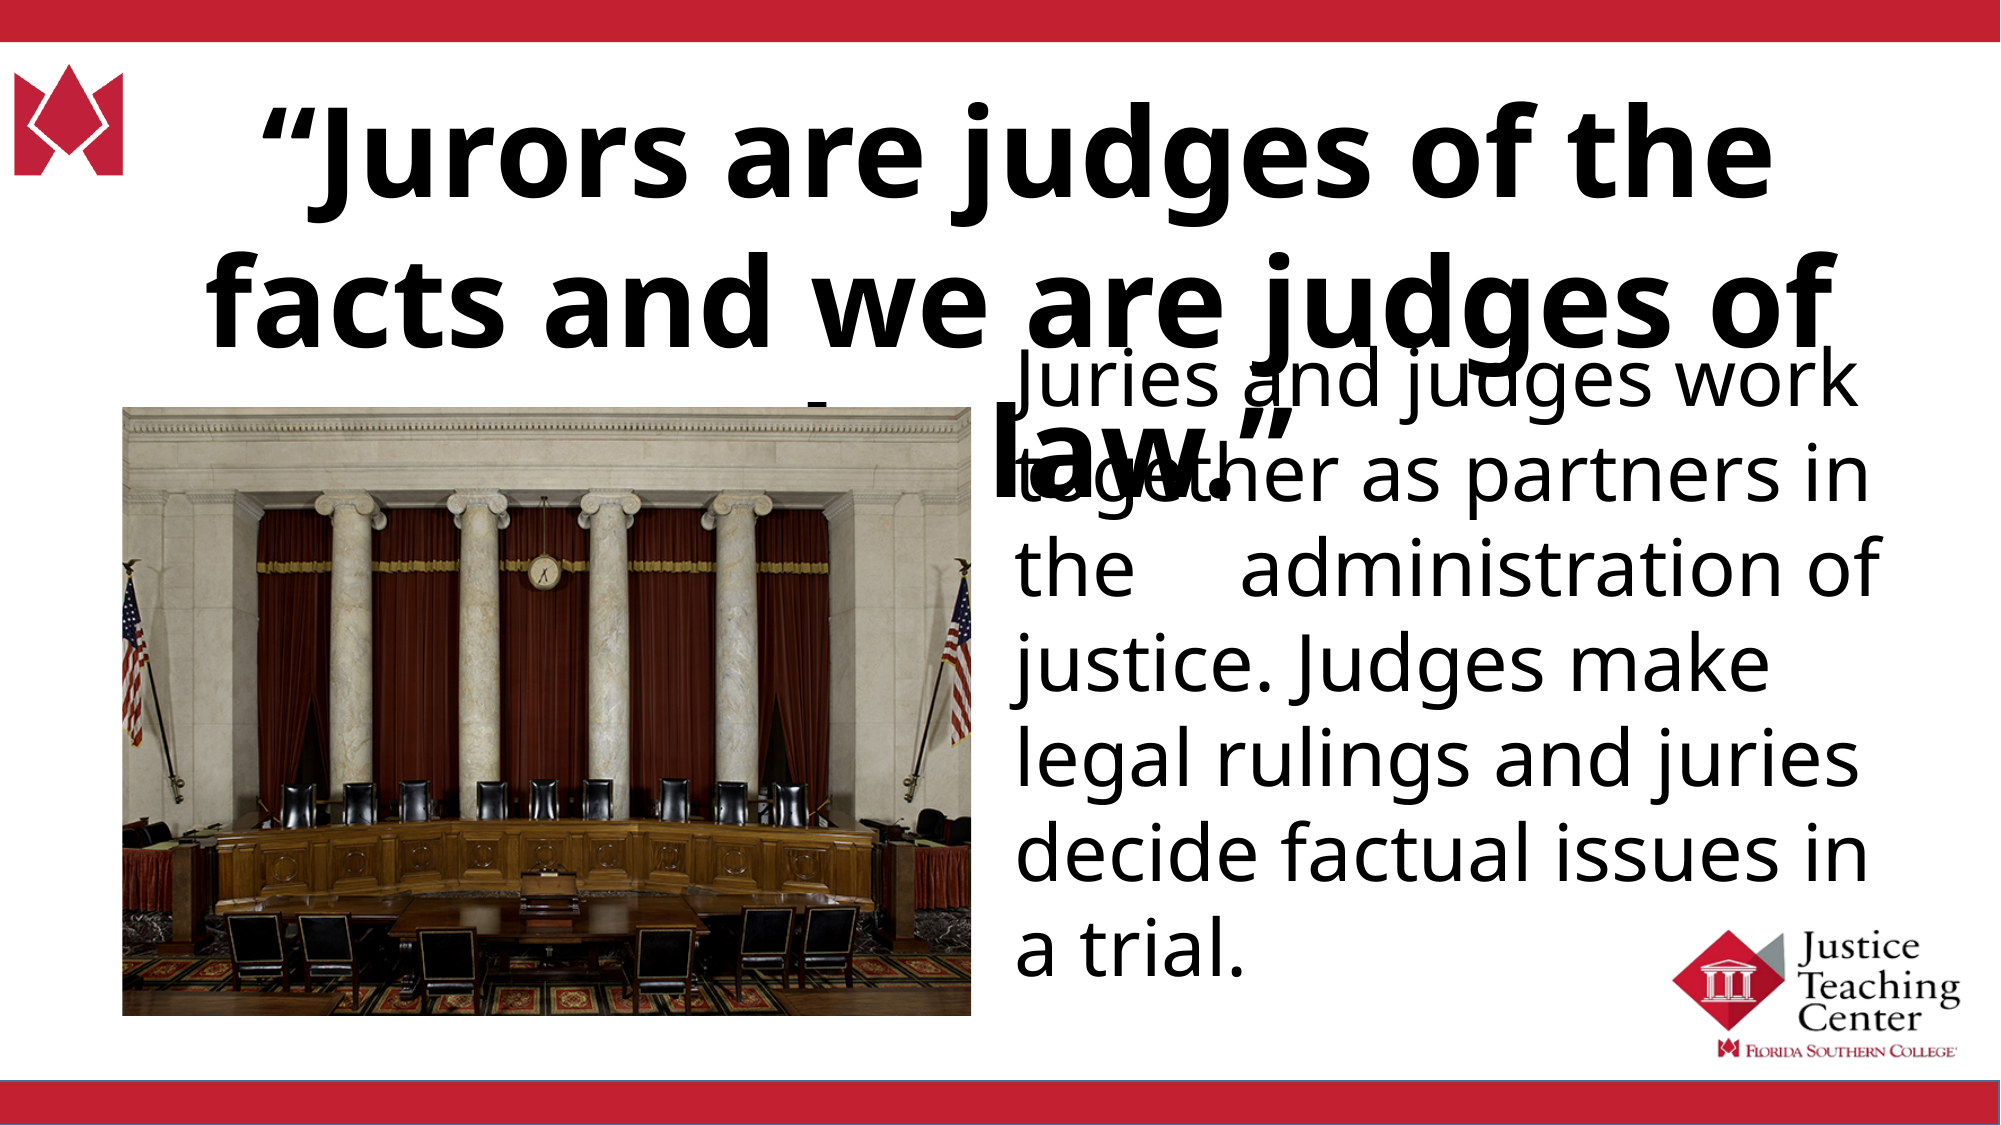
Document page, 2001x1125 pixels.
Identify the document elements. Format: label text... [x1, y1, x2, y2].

text_box Juries and judges work together as partners in the administration of justice. Judges make legal rulings and juries decide factual issues in a trial. [999, 423, 1934, 1000]
picture [1662, 915, 2000, 1066]
text_box “Jurors are judges of the facts and we are judges of the law.” [122, 65, 1918, 313]
picture [0, 1080, 2000, 1125]
picture [8, 59, 129, 180]
picture [122, 407, 972, 1016]
